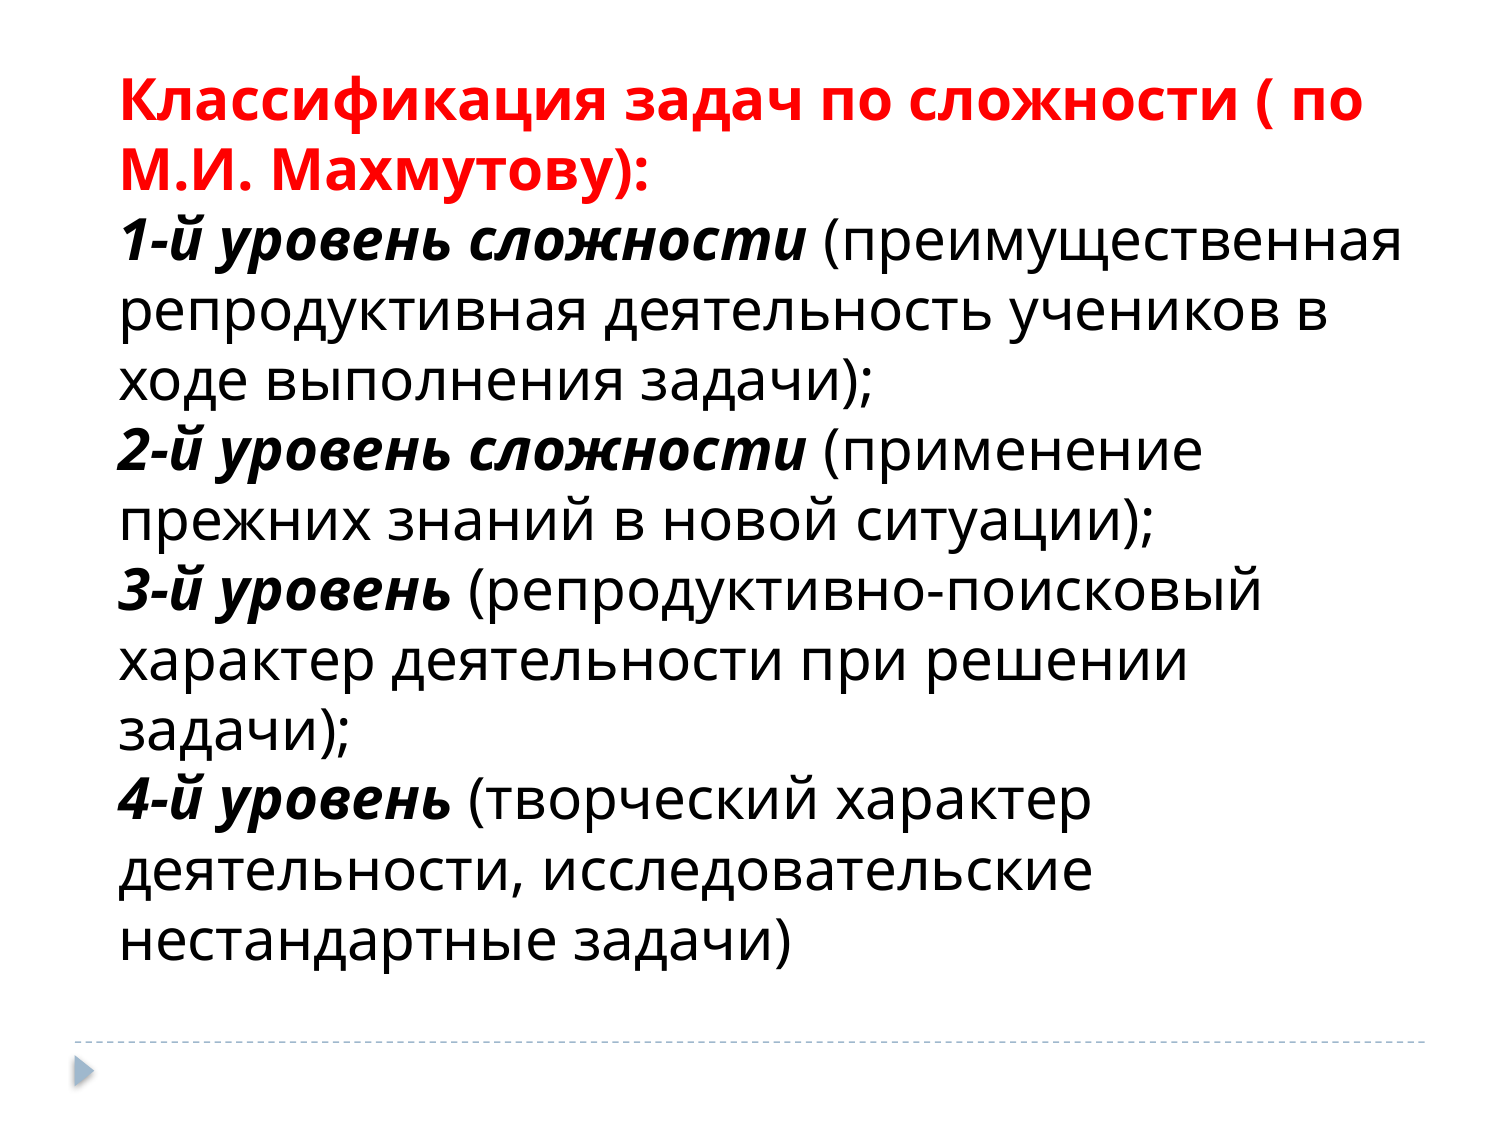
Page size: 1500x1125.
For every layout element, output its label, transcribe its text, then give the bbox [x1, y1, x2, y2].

text_box Классификация задач по сложности ( по М.И. Махмутову): 1-й уровень сложности (преимущественная репродуктивная деятельность учеников в ходе выполнения задачи); 2-й уровень сложности (применение прежних знаний в новой ситуации); 3-й уровень (репродуктивно-поисковый характер деятельности при решении задачи); 4-й уровень (творческий характер деятельности, исследовательские нестандартные задачи) [103, 54, 1450, 980]
